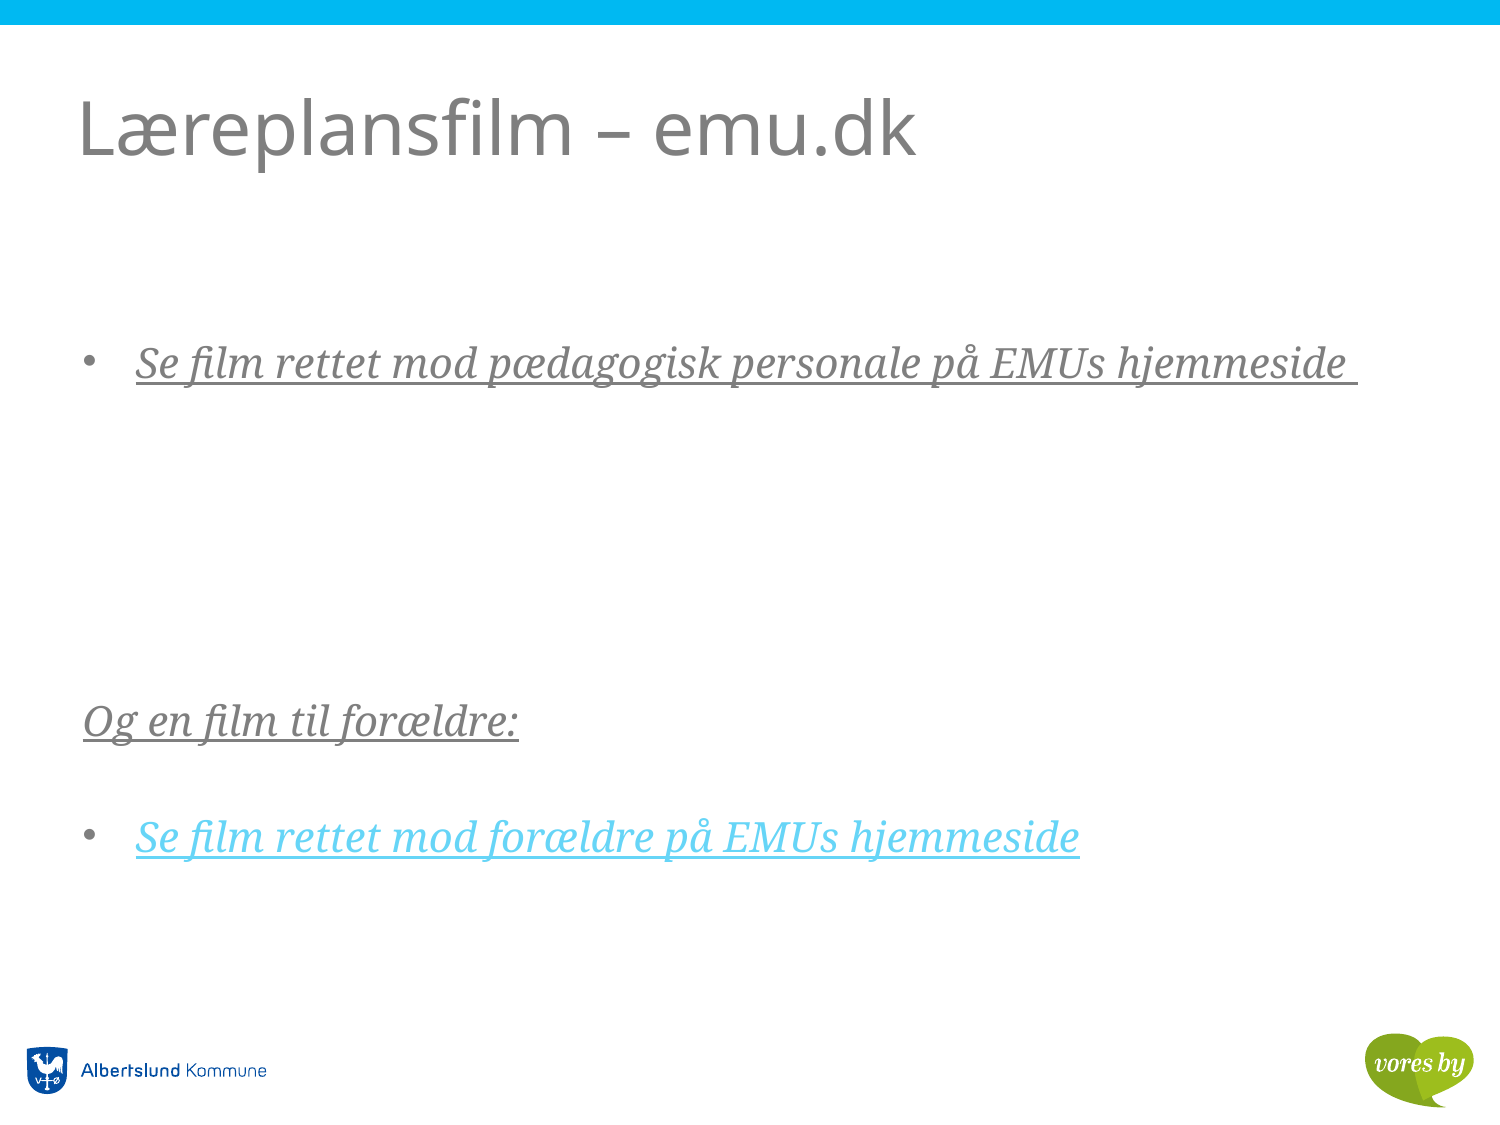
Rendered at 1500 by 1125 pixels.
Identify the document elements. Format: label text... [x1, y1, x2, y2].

list Se film rettet mod pædagogisk personale på EMUs hjemmeside Og en film til forældre: Se film rettet mod forældre på EMUs hjemmeside [82, 278, 1418, 1024]
title Læreplansfilm – emu.dk [76, 95, 1418, 279]
